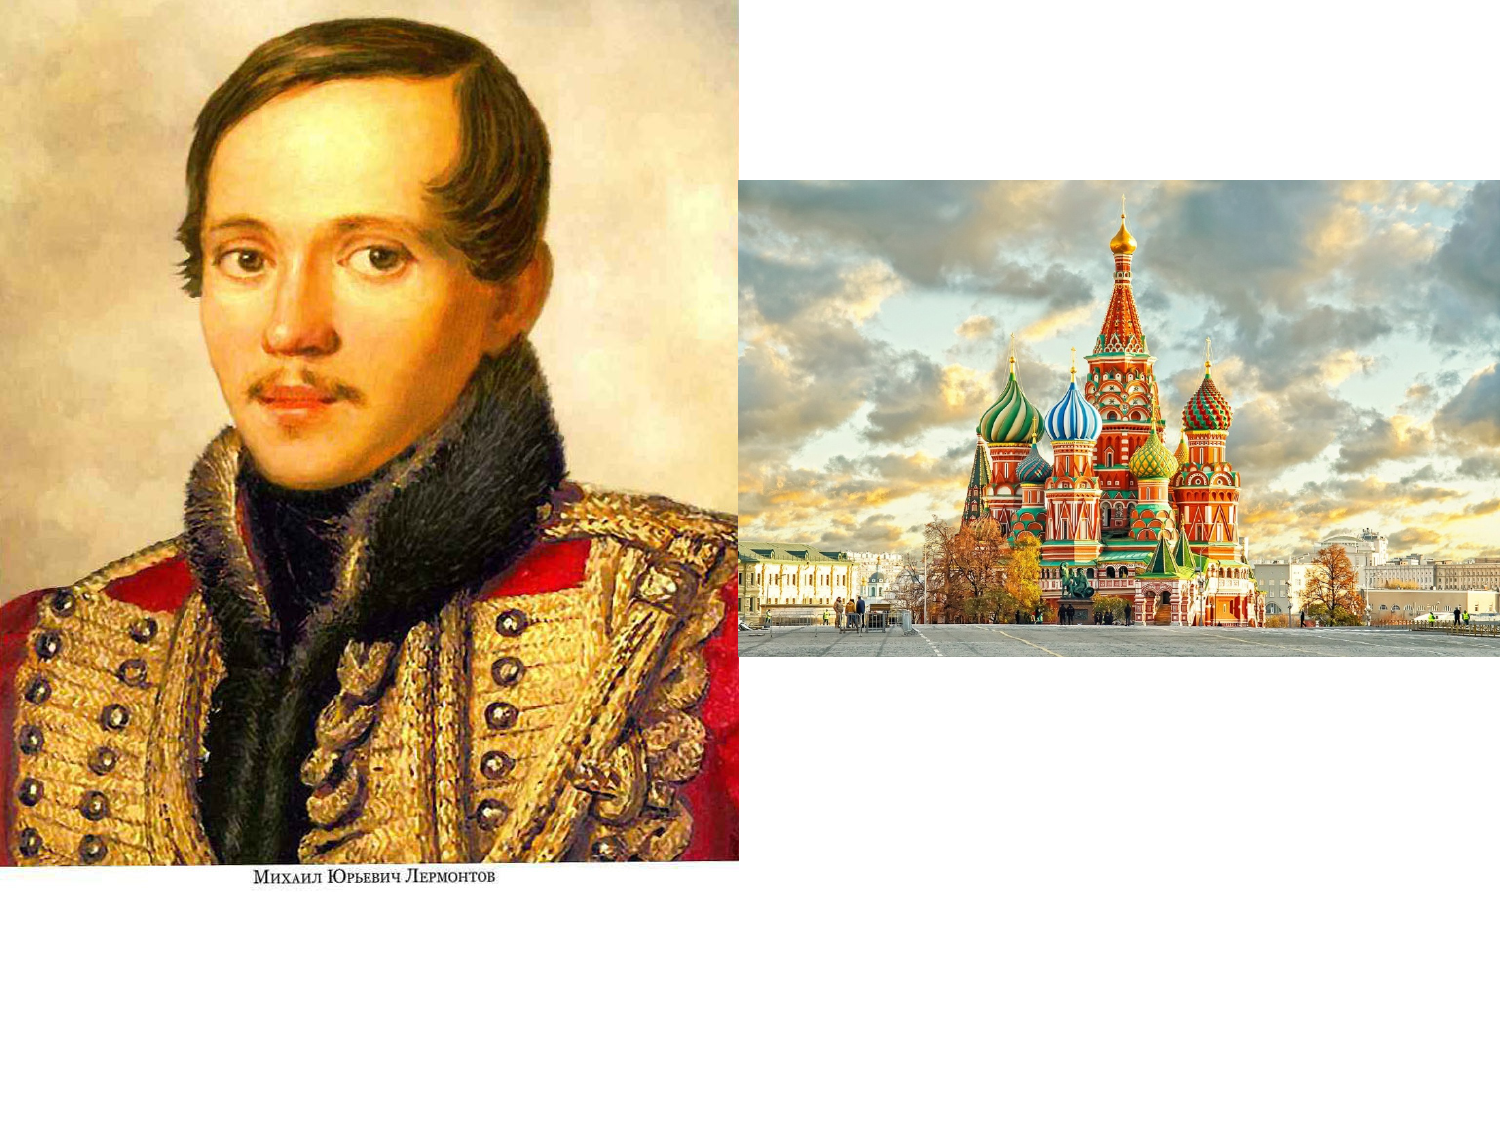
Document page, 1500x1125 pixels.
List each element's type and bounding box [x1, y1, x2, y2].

picture [0, 0, 1500, 893]
